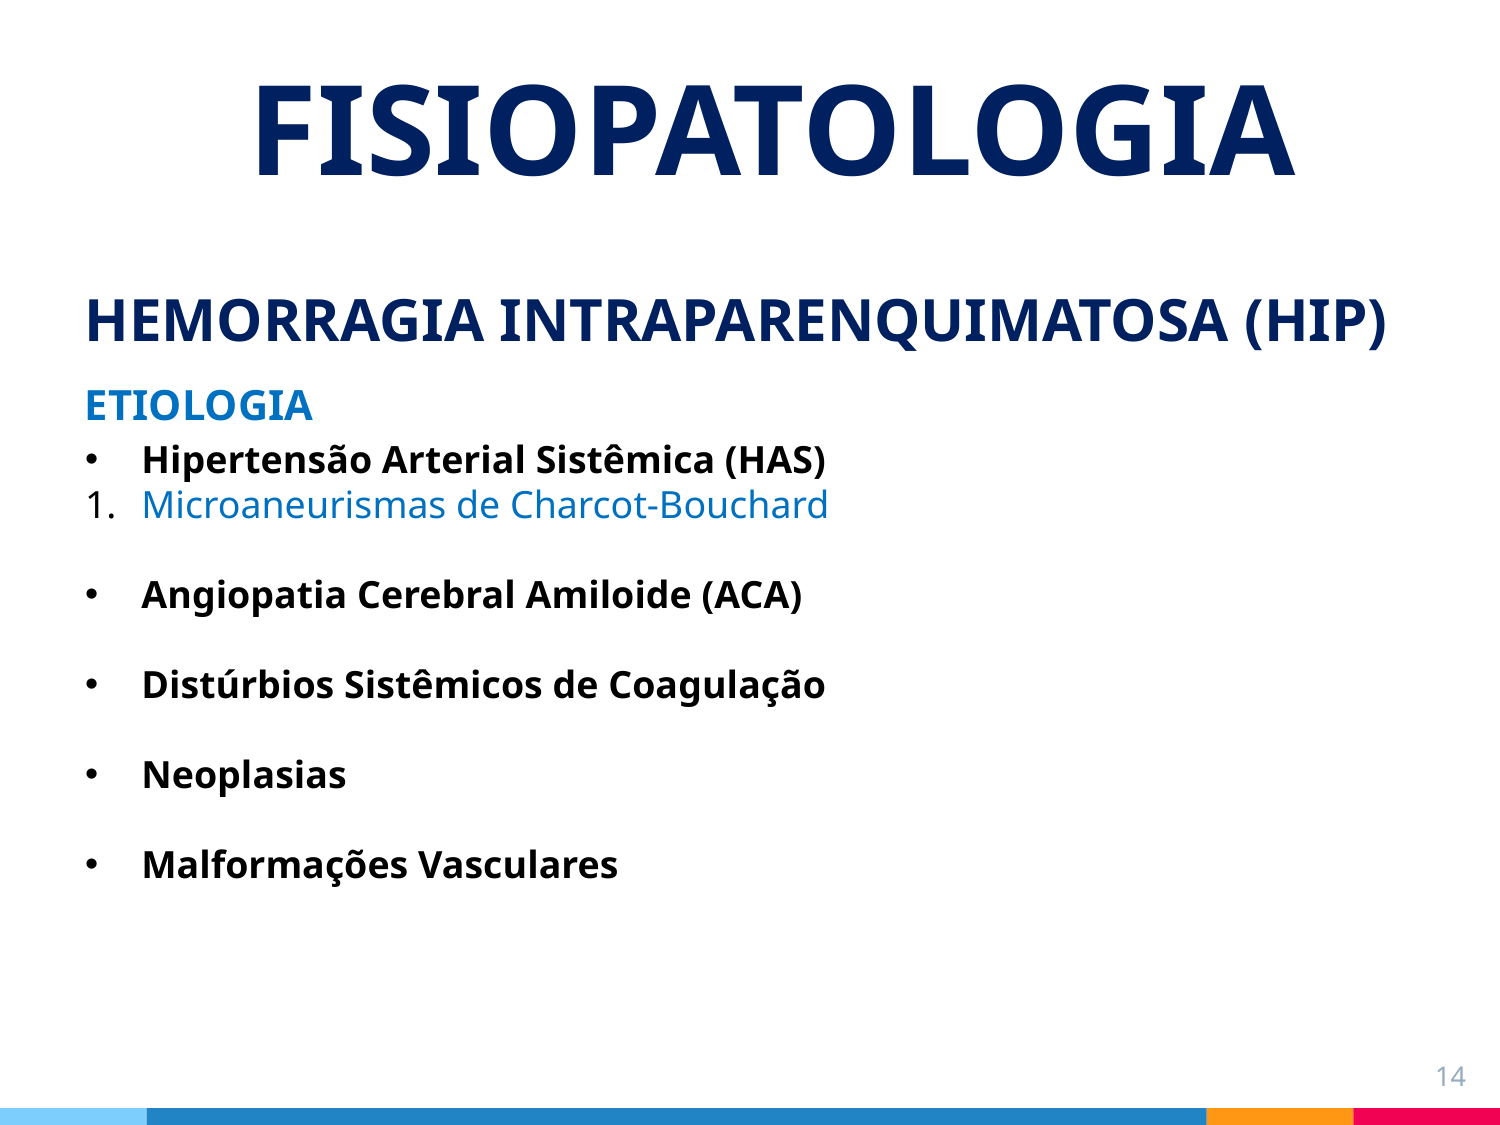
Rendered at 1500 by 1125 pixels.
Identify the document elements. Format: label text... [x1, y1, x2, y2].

slide_number 14 [1391, 1043, 1482, 1113]
text_box Hipertensão Arterial Sistêmica (HAS) Microaneurismas de Charcot-Bouchard Angiopatia Cerebral Amiloide (ACA) Distúrbios Sistêmicos de Coagulação Neoplasias Malformações Vasculares [70, 428, 1281, 894]
text_box HEMORRAGIA INTRAPARENQUIMATOSA (HIP) ETIOLOGIA [70, 241, 1430, 436]
title FISIOPATOLOGIA [146, 27, 1398, 216]
